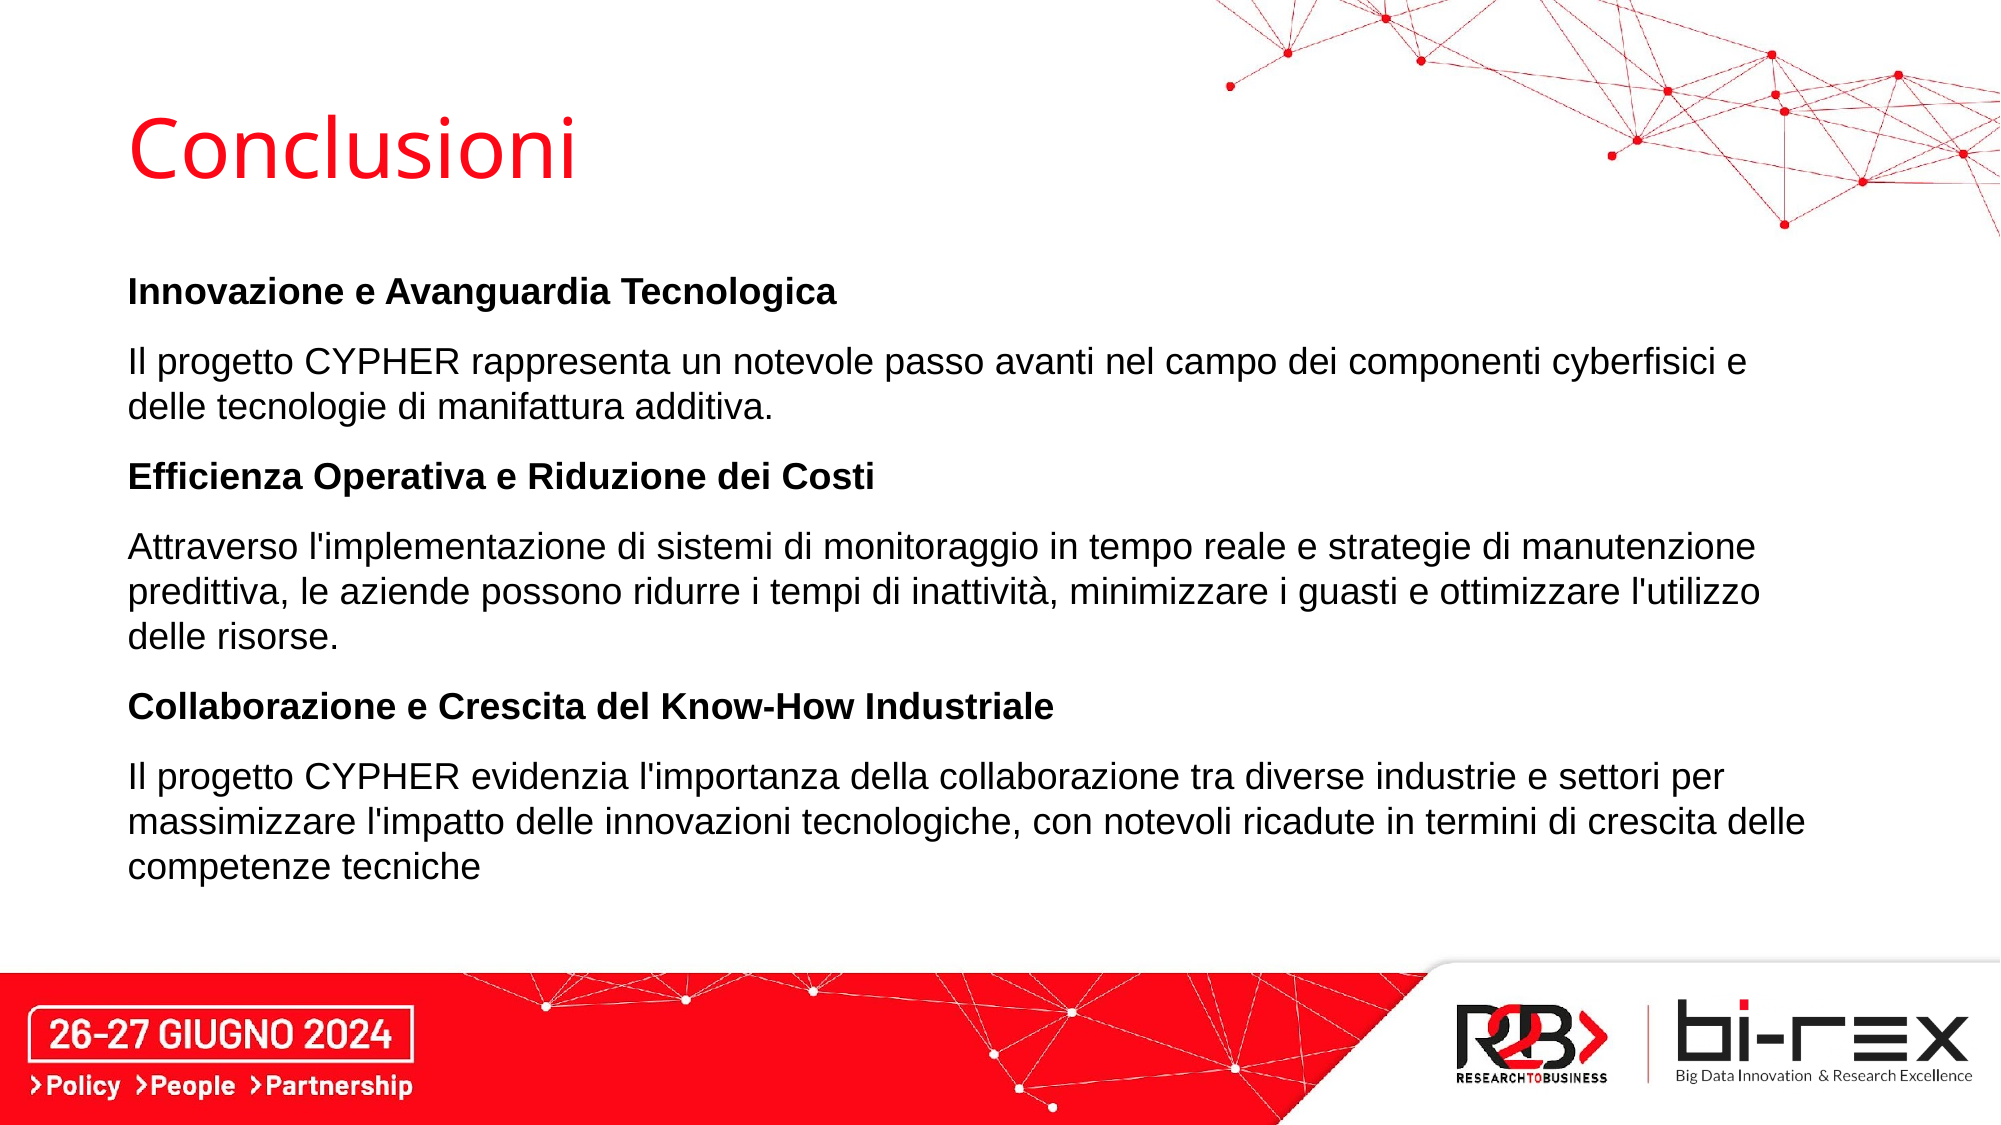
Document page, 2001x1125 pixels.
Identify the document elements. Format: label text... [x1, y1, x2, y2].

picture [0, 0, 2000, 1125]
title Conclusioni [112, 70, 1838, 205]
list Innovazione e Avanguardia Tecnologica Il progetto CYPHER rappresenta un notevole passo avanti nel campo dei componenti cyberfisici e delle tecnologie di manifattura additiva. Efficienza Operativa e Riduzione dei Costi Attraverso l'implementazione di sistemi di monitoraggio in tempo reale e strategie di manutenzione predittiva, le aziende possono ridurre i tempi di inattività, minimizzare i guasti e ottimizzare l'utilizzo delle risorse. Collaborazione e Crescita del Know-How Industriale Il progetto CYPHER evidenzia l'importanza della collaborazione tra diverse industrie e settori per massimizzare l'impatto delle innovazioni tecnologiche, con notevoli ricadute in termini di crescita delle competenze tecniche [112, 259, 1822, 934]
